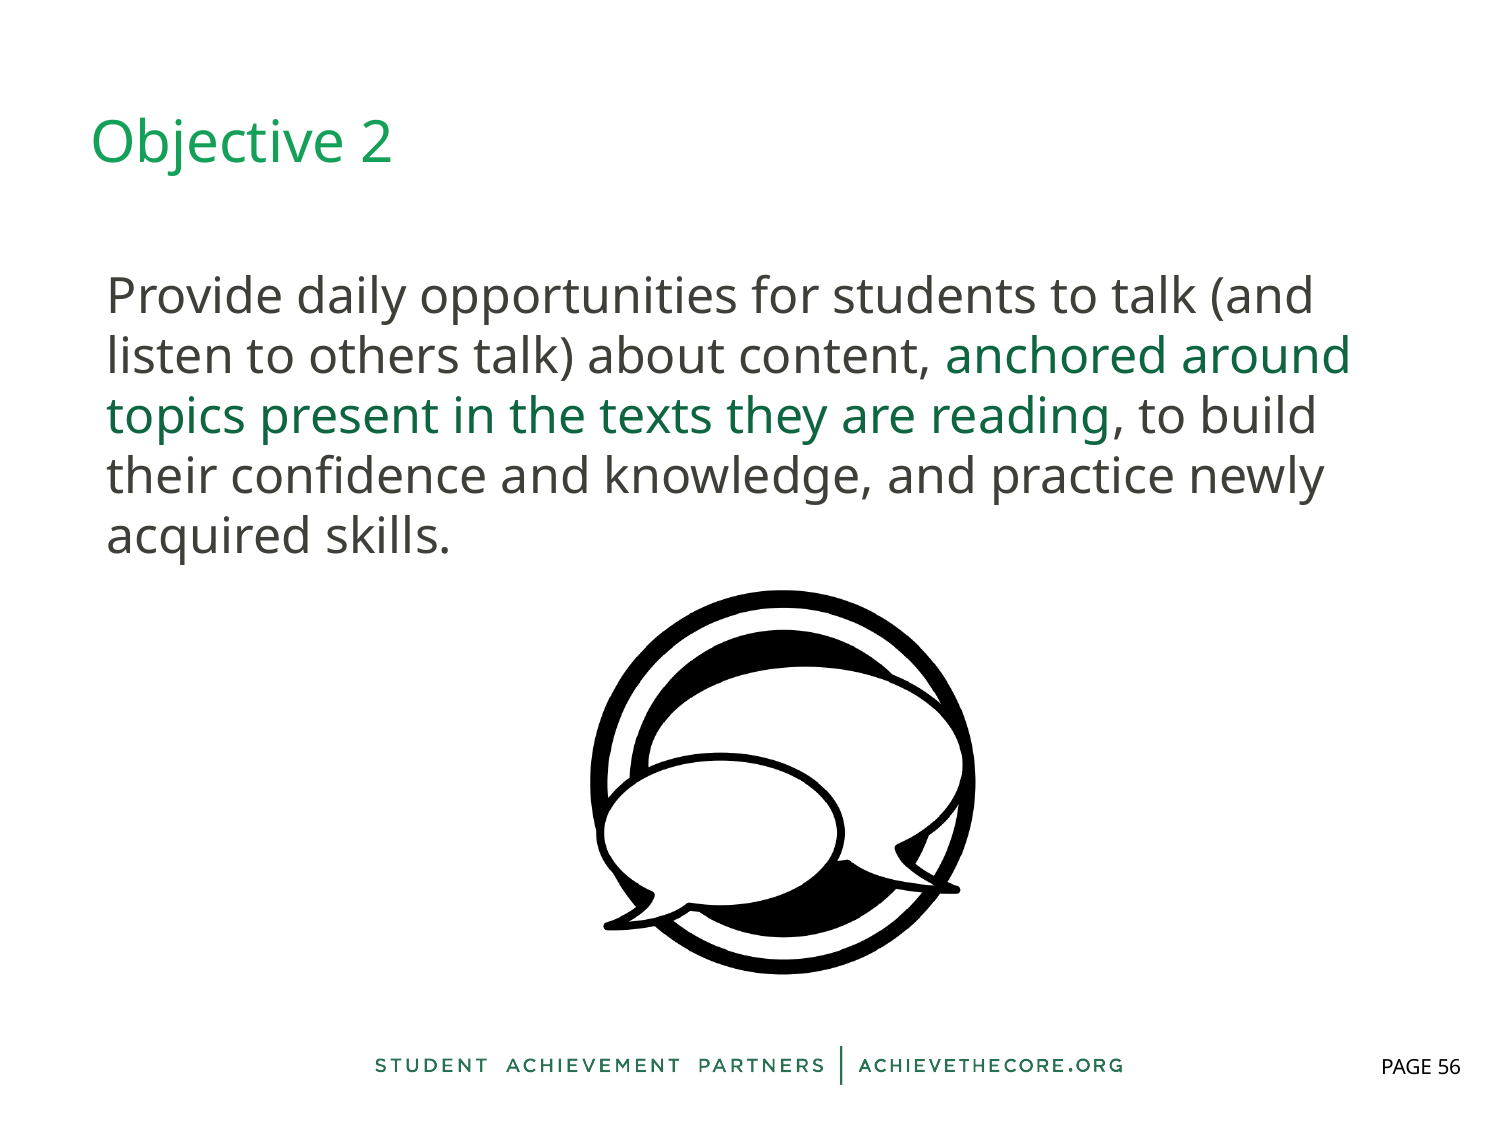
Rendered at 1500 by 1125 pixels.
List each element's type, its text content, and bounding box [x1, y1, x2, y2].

picture [375, 1046, 1122, 1085]
picture [582, 579, 987, 985]
title Objective 2 [75, 45, 1425, 233]
list Provide daily opportunities for students to talk (and listen to others talk) about content, anchored around topics present in the texts they are reading, to build their confidence and knowledge, and practice newly acquired skills. [91, 256, 1442, 999]
